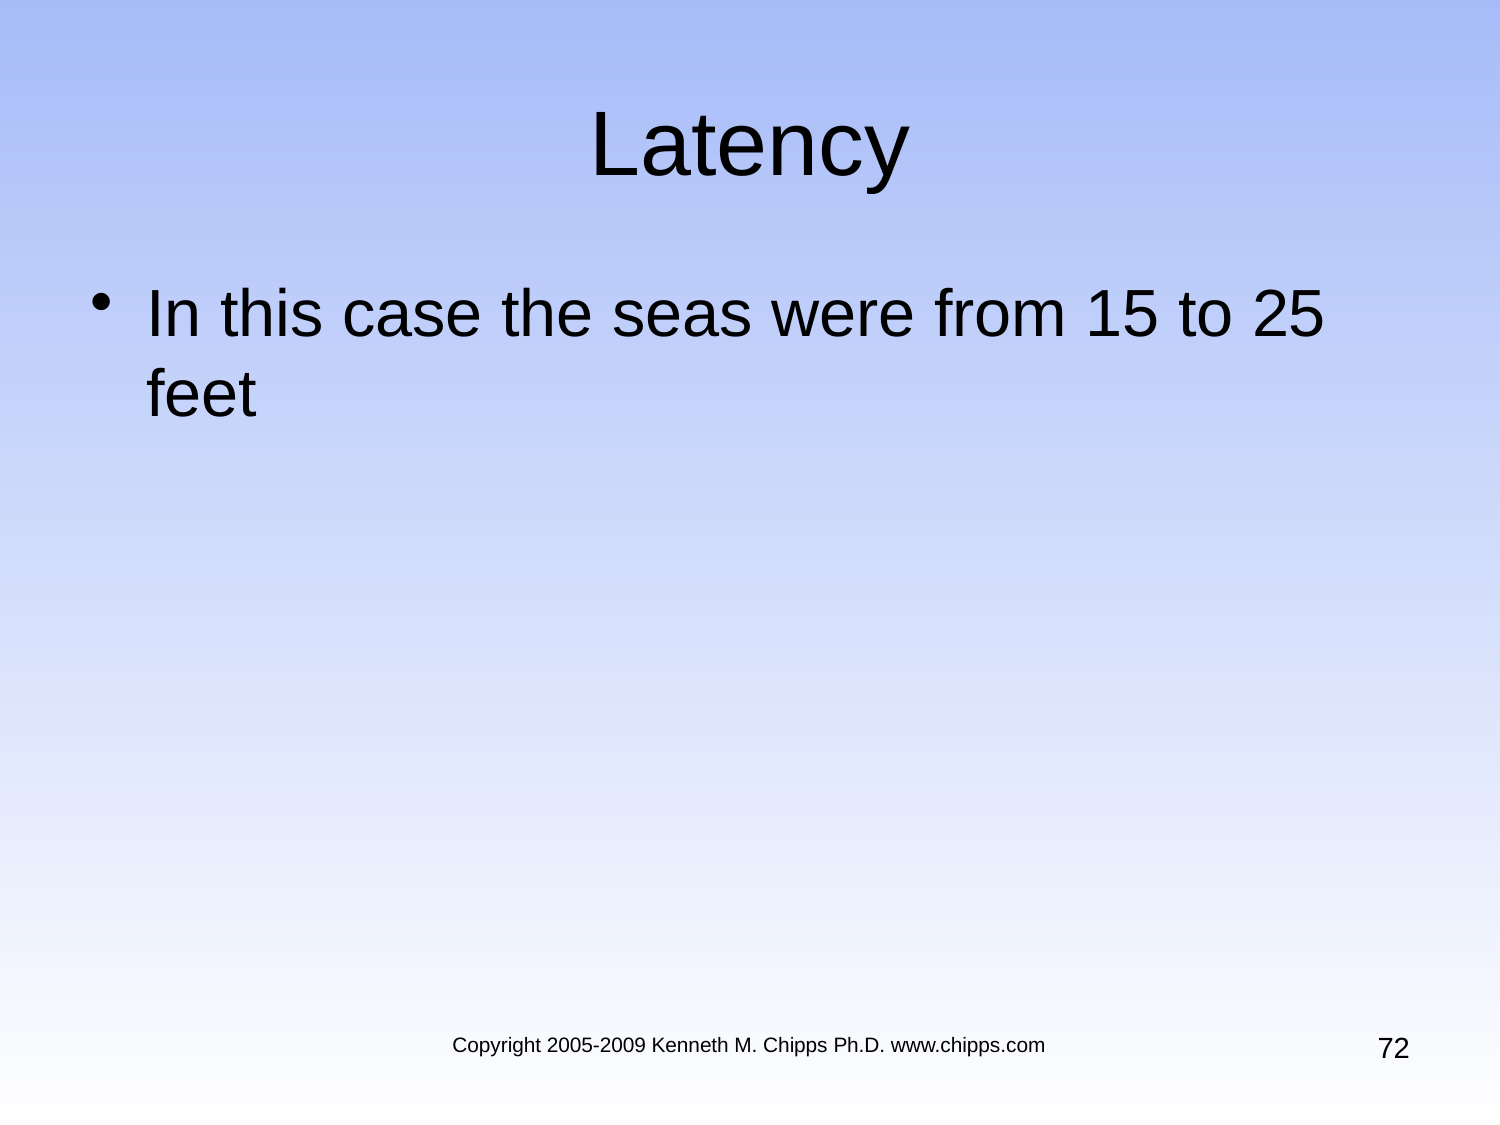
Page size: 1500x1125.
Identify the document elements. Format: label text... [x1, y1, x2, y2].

footer Copyright 2005-2009 Kenneth M. Chipps Ph.D. www.chipps.com [432, 1024, 1066, 1103]
title Latency [75, 45, 1425, 233]
slide_number 72 [1074, 1021, 1426, 1101]
list In this case the seas were from 15 to 25 feet [75, 262, 1425, 1005]
